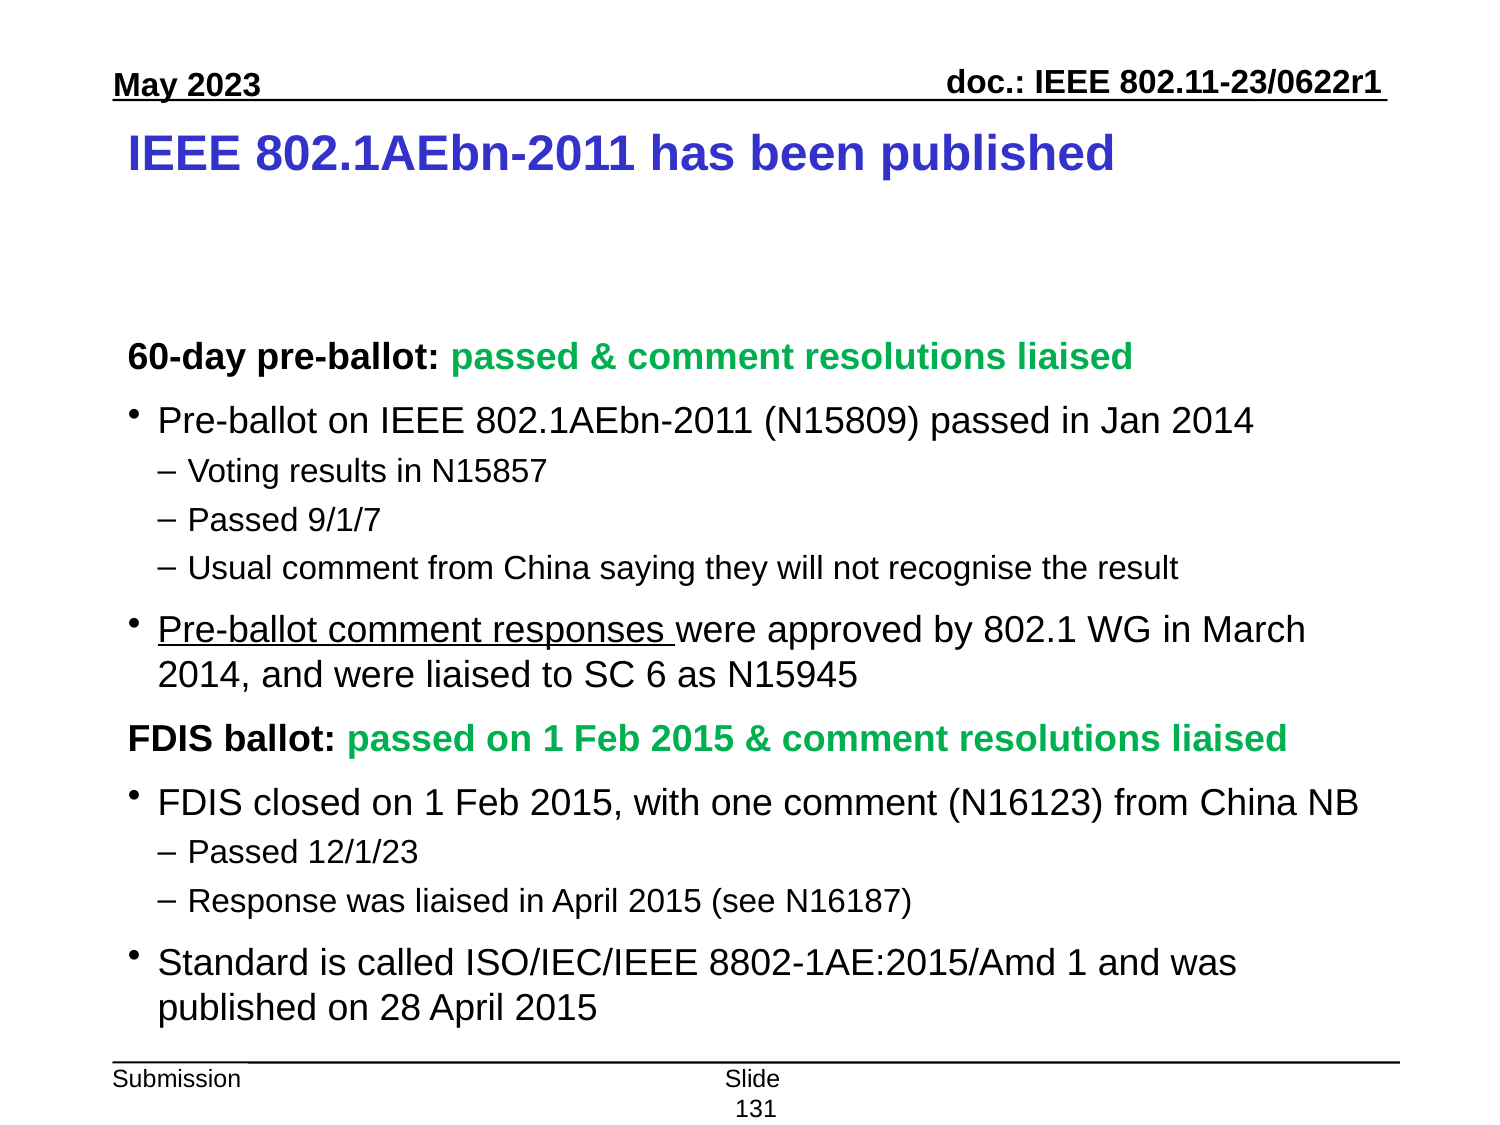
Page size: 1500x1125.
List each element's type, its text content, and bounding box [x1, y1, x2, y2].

list 60-day pre-ballot: passed & comment resolutions liaised Pre-ballot on IEEE 802.1AEbn-2011 (N15809) passed in Jan 2014 Voting results in N15857 Passed 9/1/7 Usual comment from China saying they will not recognise the result Pre-ballot comment responses were approved by 802.1 WG in March 2014, and were liaised to SC 6 as N15945 FDIS ballot: passed on 1 Feb 2015 & comment resolutions liaised FDIS closed on 1 Feb 2015, with one comment (N16123) from China NB Passed 12/1/23 Response was liaised in April 2015 (see N16187) Standard is called ISO/IEC/IEEE 8802-1AE:2015/Amd 1 and was published on 28 April 2015 [112, 324, 1388, 1000]
slide_number Slide 131 [709, 1061, 803, 1093]
title IEEE 802.1AEbn-2011 has been published [112, 112, 1388, 288]
